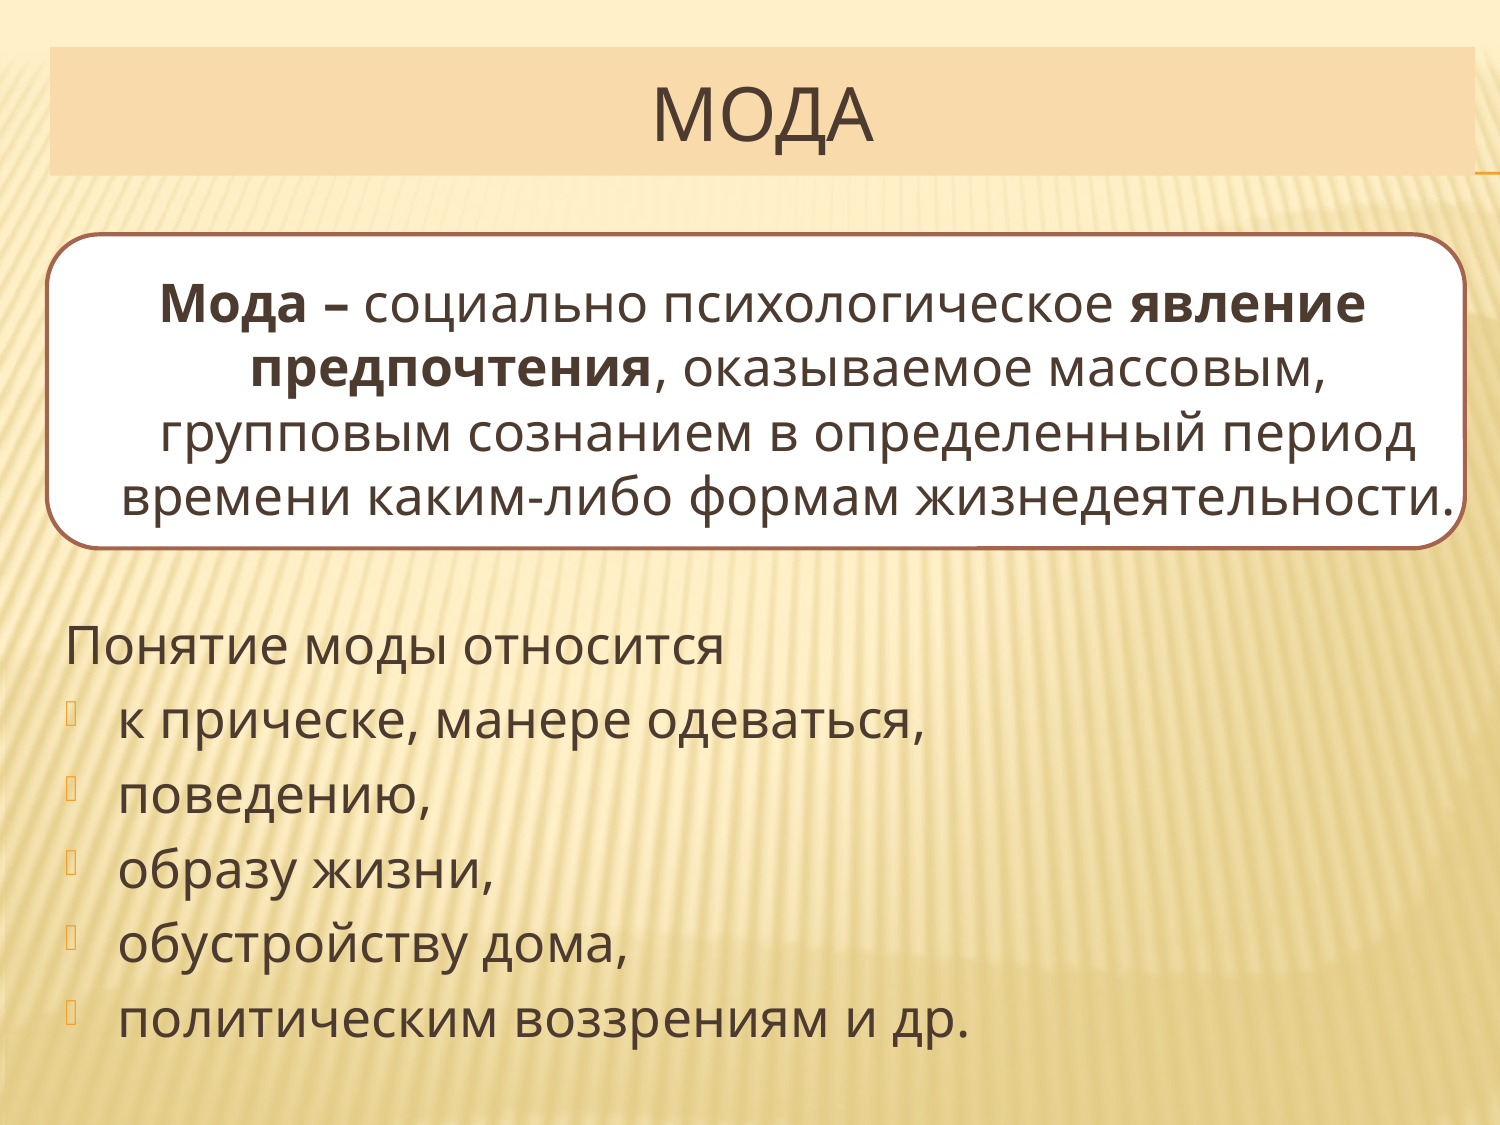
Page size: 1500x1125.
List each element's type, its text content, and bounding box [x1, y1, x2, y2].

list Мода – социально психологическое явление предпочтения, оказываемое массовым, групповым сознанием в определенный период времени каким-либо формам жизнедеятельности. Понятие моды относится к прическе, манере одеваться, поведению, образу жизни, обустройству дома, политическим воззрениям и др. [50, 187, 1475, 1102]
title Мода [50, 46, 1475, 176]
text_box [44, 263, 50, 520]
